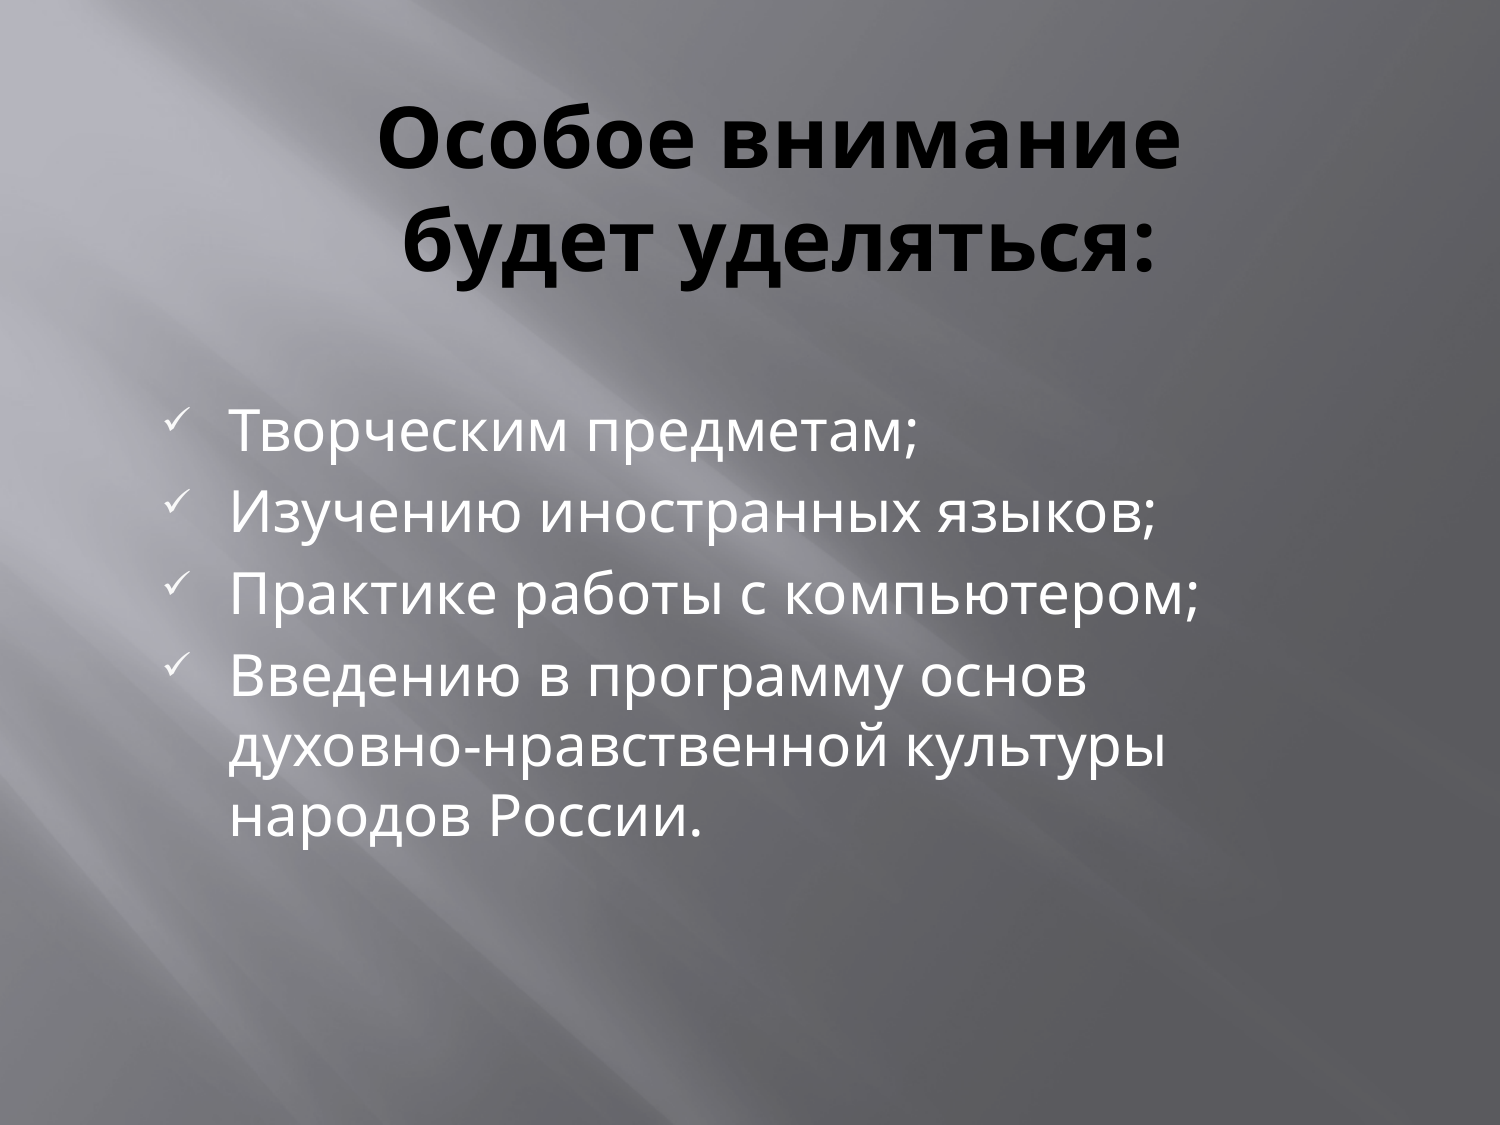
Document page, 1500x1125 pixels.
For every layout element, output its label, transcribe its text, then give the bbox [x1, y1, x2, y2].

title Особое внимание будет уделяться: [289, 45, 1270, 327]
list Творческим предметам; Изучению иностранных языков; Практике работы с компьютером; Введению в программу основ духовно-нравственной культуры народов России. [123, 385, 1247, 965]
